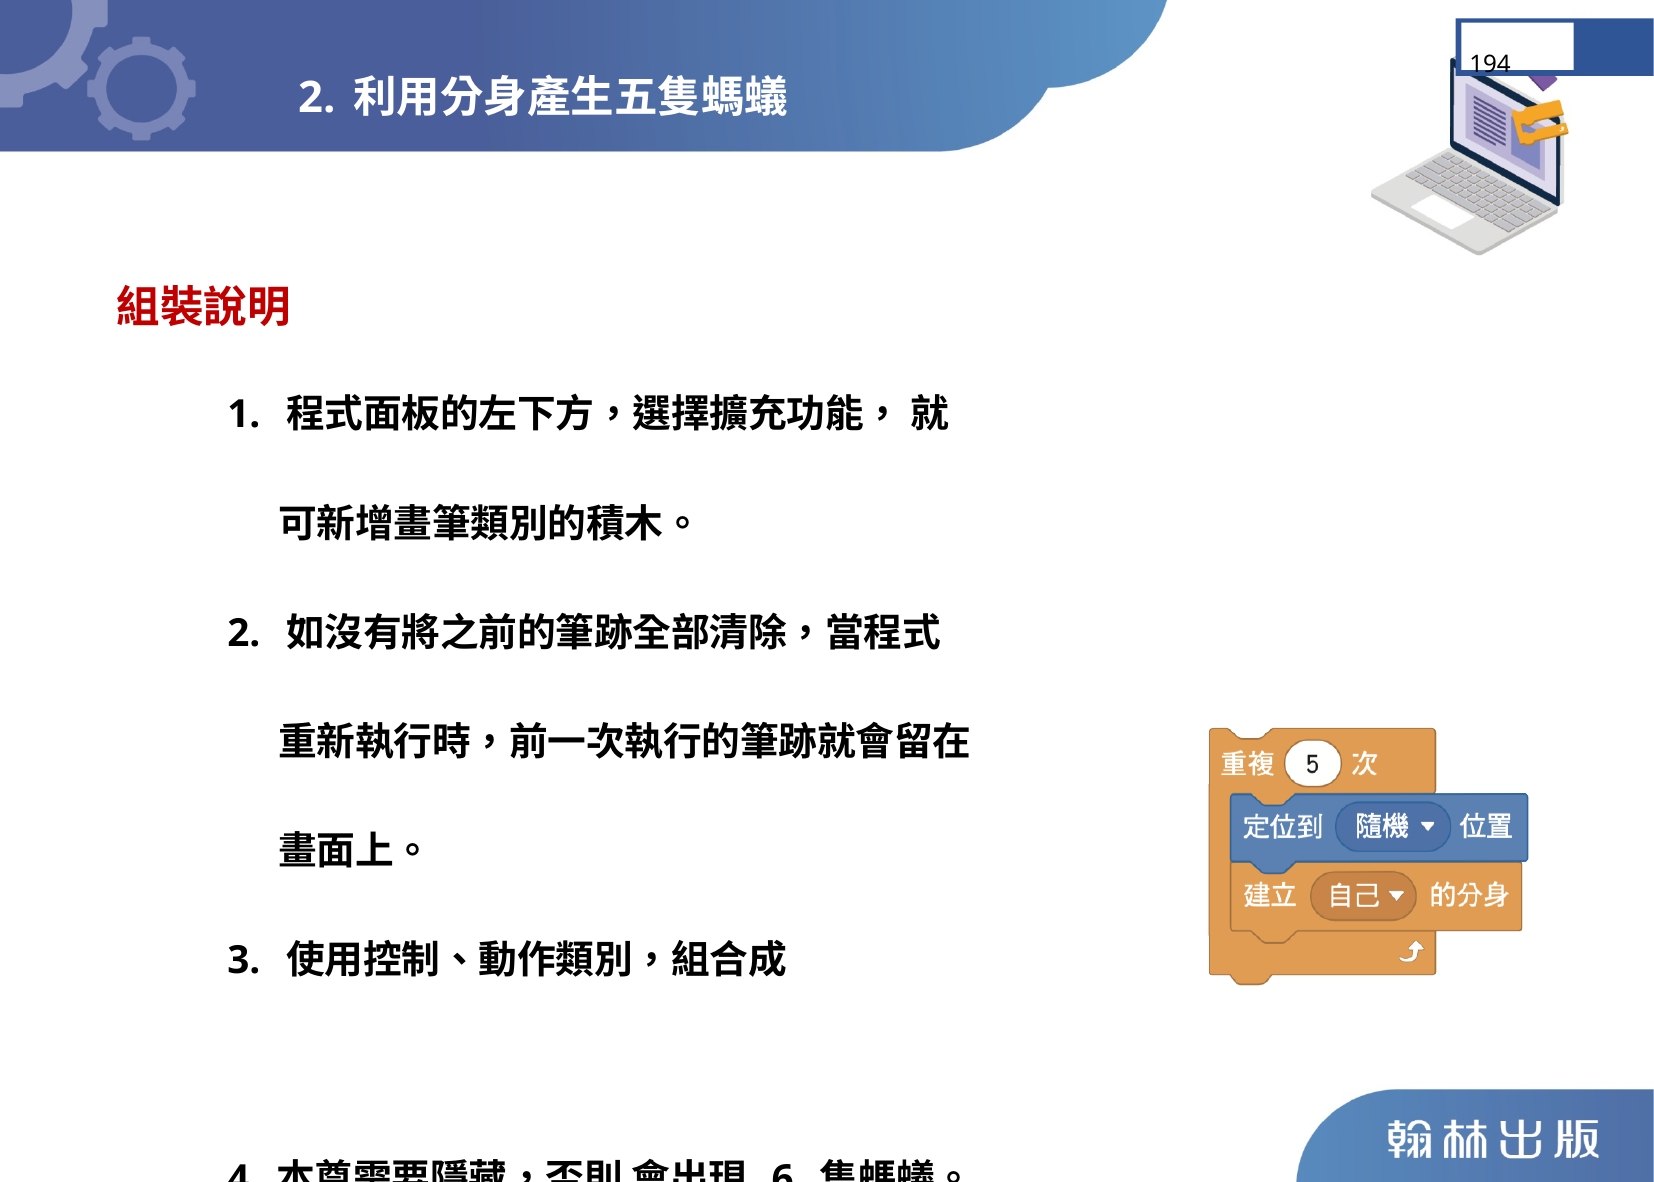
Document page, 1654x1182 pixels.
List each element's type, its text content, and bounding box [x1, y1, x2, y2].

picture [0, 0, 1654, 1182]
text_box 組裝說明 [35, 200, 544, 448]
text_box 1. 程式面板的左下方，選擇擴充功能， 就 可新增畫筆類別的積木。 2. 如沒有將之前的筆跡全部清除，當程式 重新執行時，前一次執行的筆跡就會留在 畫面上。 3. 使用控制、動作類別，組合成 4.本尊需要隱藏，否則 會出現 6 隻螞蟻。 [212, 318, 1524, 1182]
text_box 2.利用分身產生五隻螞蟻 [283, 11, 804, 129]
text_box 194 [1452, 11, 1571, 64]
